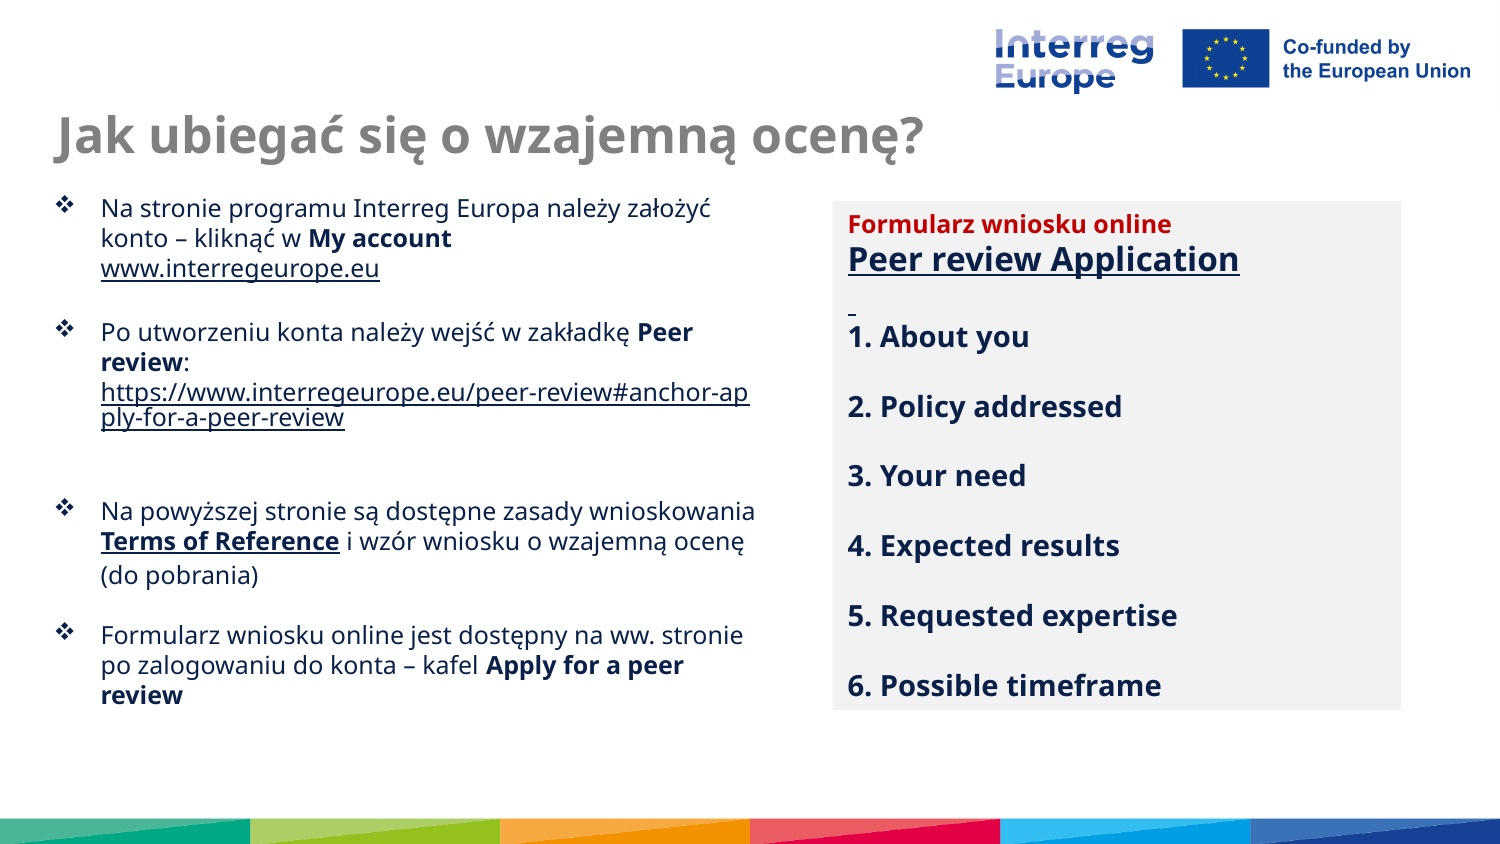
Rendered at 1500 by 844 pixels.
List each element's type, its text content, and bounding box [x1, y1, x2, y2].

title Jak ubiegać się o wzajemną ocenę? [42, 56, 1397, 220]
picture [1251, 818, 1500, 844]
text_box Na stronie programu Interreg Europa należy założyć konto – kliknąć w My account www.interregeurope.eu Po utworzeniu konta należy wejść w zakładkę Peer review: https://www.interregeurope.eu/peer-review#anchor-apply-for-a-peer-review Na powyższej stronie są dostępne zasady wnioskowania Terms of Reference i wzór wniosku o wzajemną ocenę (do pobrania) Formularz wniosku online jest dostępny na ww. stronie po zalogowaniu do konta – kafel Apply for a peer review [39, 185, 777, 692]
text_box Formularz wniosku online Peer review Application 1. About you 2. Policy addressed 3. Your need 4. Expected results 5. Requested expertise 6. Possible timeframe [832, 200, 1401, 710]
picture [967, 0, 1500, 118]
picture [0, 818, 1246, 844]
